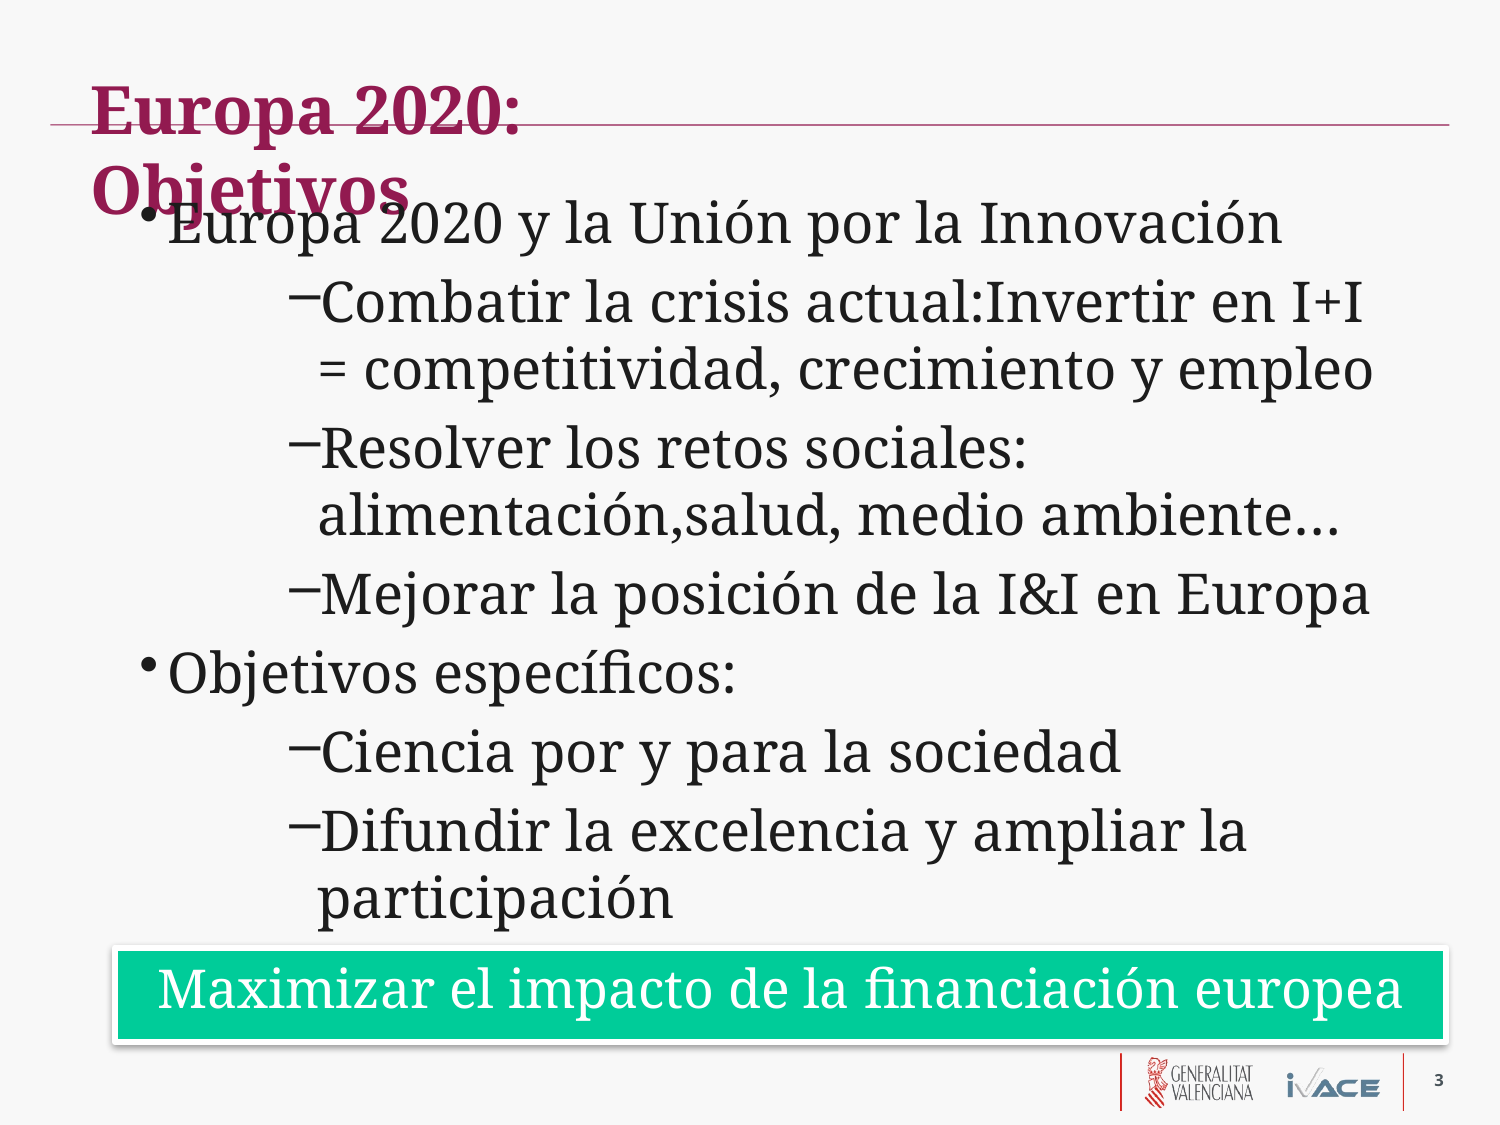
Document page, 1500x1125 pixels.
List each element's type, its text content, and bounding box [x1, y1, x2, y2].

text_box Maximizar el impacto de la financiación europea [112, 945, 1449, 1045]
picture [1120, 1053, 1404, 1111]
title Europa 2020: Objetivos [74, 44, 569, 236]
slide_number 3 [1419, 1062, 1488, 1113]
text_box Europa 2020 y la Unión por la Innovación Combatir la crisis actual:Invertir en I+I = competitividad, crecimiento y empleo Resolver los retos sociales: alimentación,salud, medio ambiente… Mejorar la posición de la I&I en Europa Objetivos específicos: Ciencia por y para la sociedad Difundir la excelencia y ampliar la participación [124, 179, 1400, 915]
